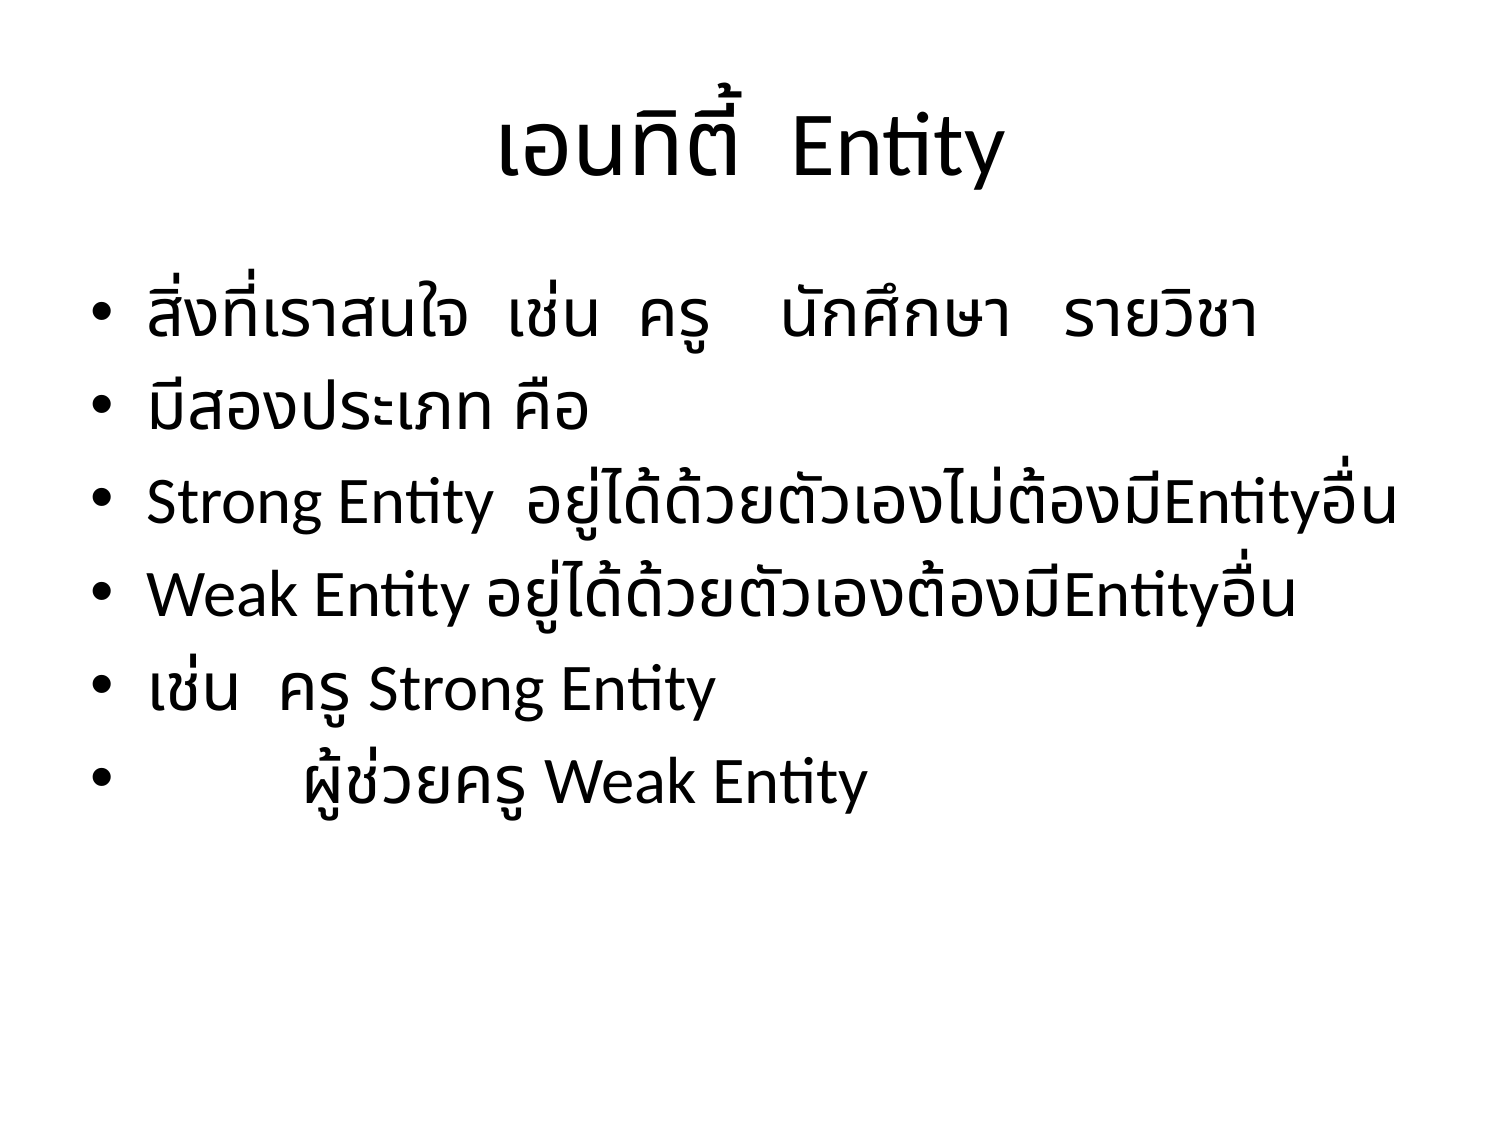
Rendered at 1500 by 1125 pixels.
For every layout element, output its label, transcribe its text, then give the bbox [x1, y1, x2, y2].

title เอนทิตี้ Entity [75, 45, 1425, 233]
list สิ่งที่เราสนใจ เช่น ครู นักศึกษา รายวิชา มีสองประเภท คือ Strong Entity อยู่ได้ด้วยตัวเองไม่ต้องมีEntityอื่น Weak Entity อยู่ได้ด้วยตัวเองต้องมีEntityอื่น เช่น ครู Strong Entity ผู้ช่วยครู Weak Entity [75, 262, 1425, 1005]
